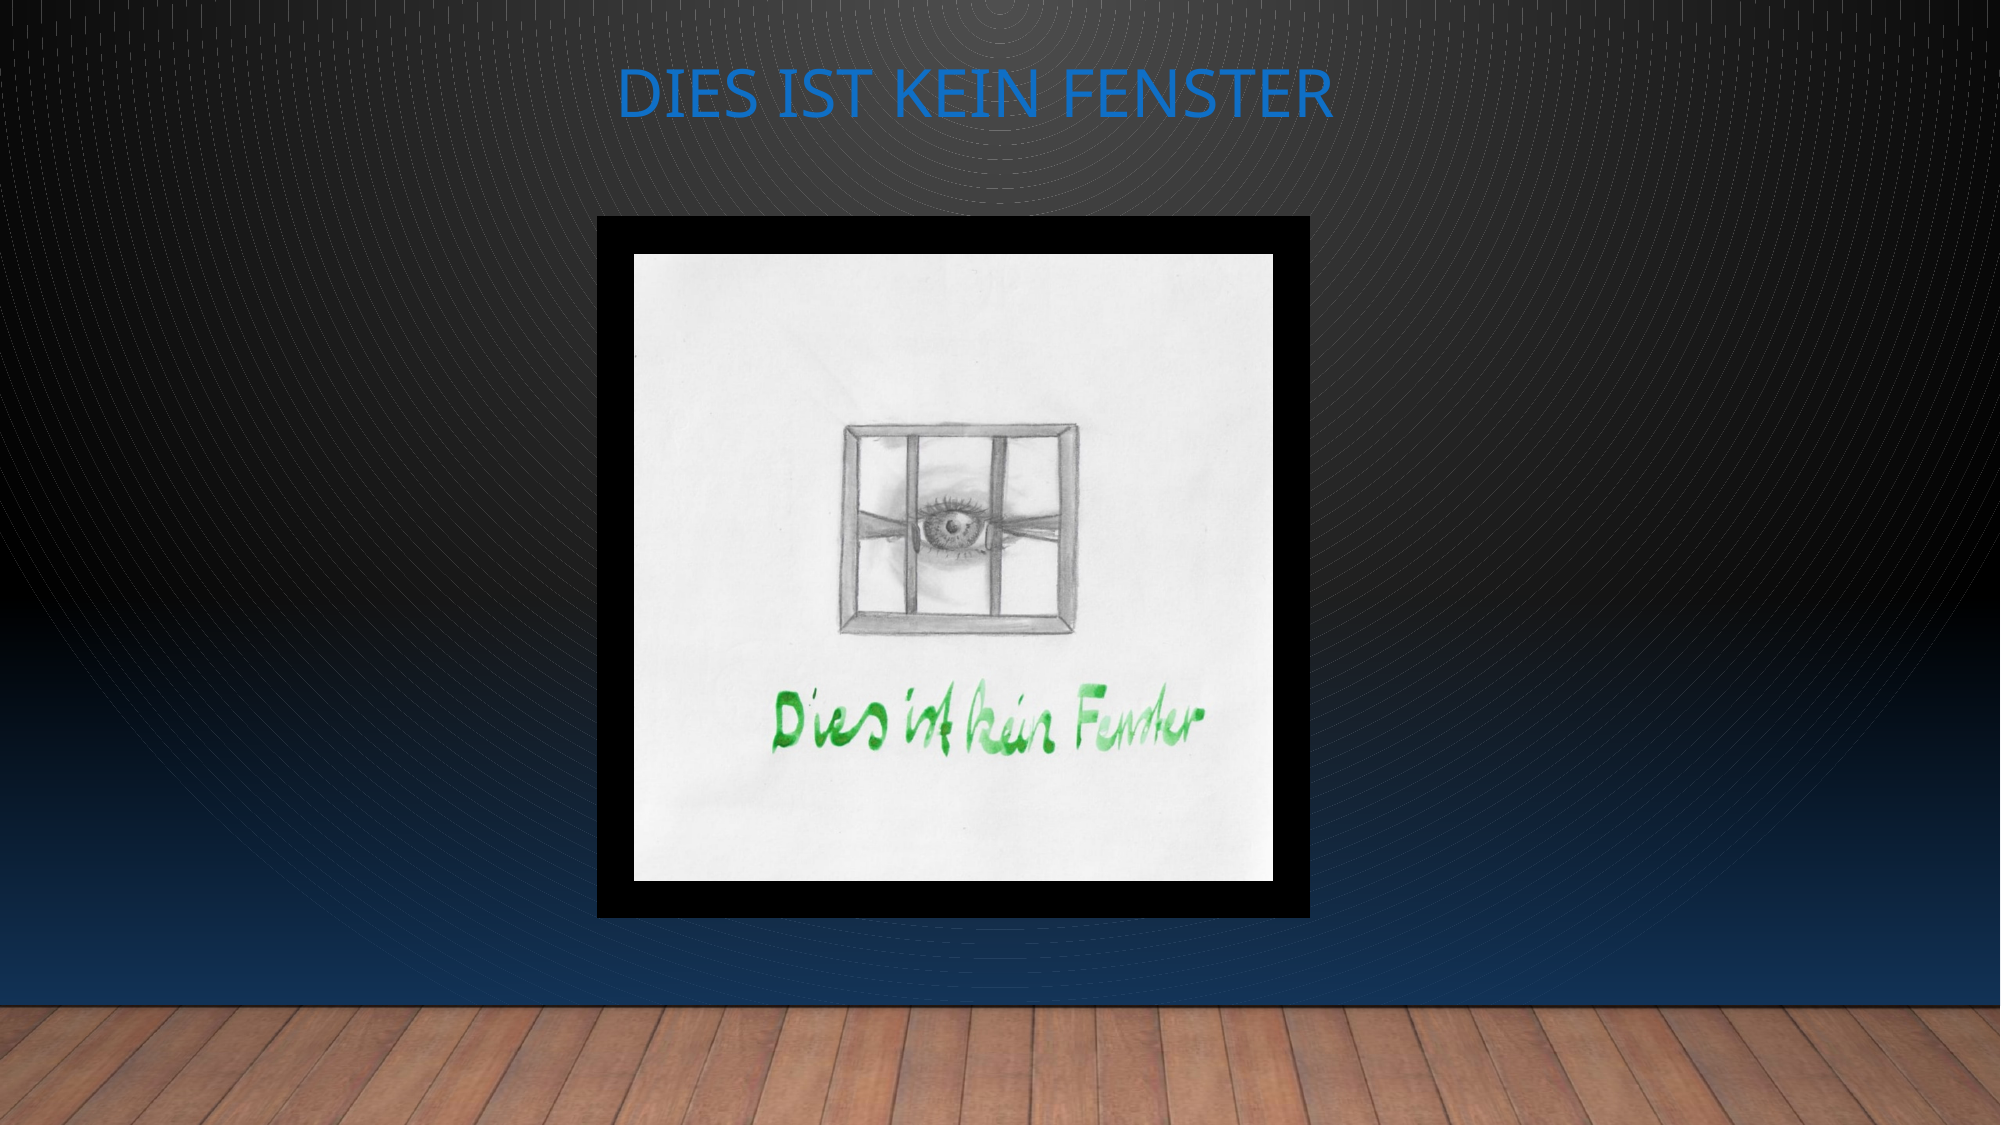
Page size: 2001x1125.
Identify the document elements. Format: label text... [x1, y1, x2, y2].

picture [0, 1005, 2000, 1125]
title Dies ist kein Fenster [213, 25, 1738, 166]
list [634, 253, 1273, 881]
